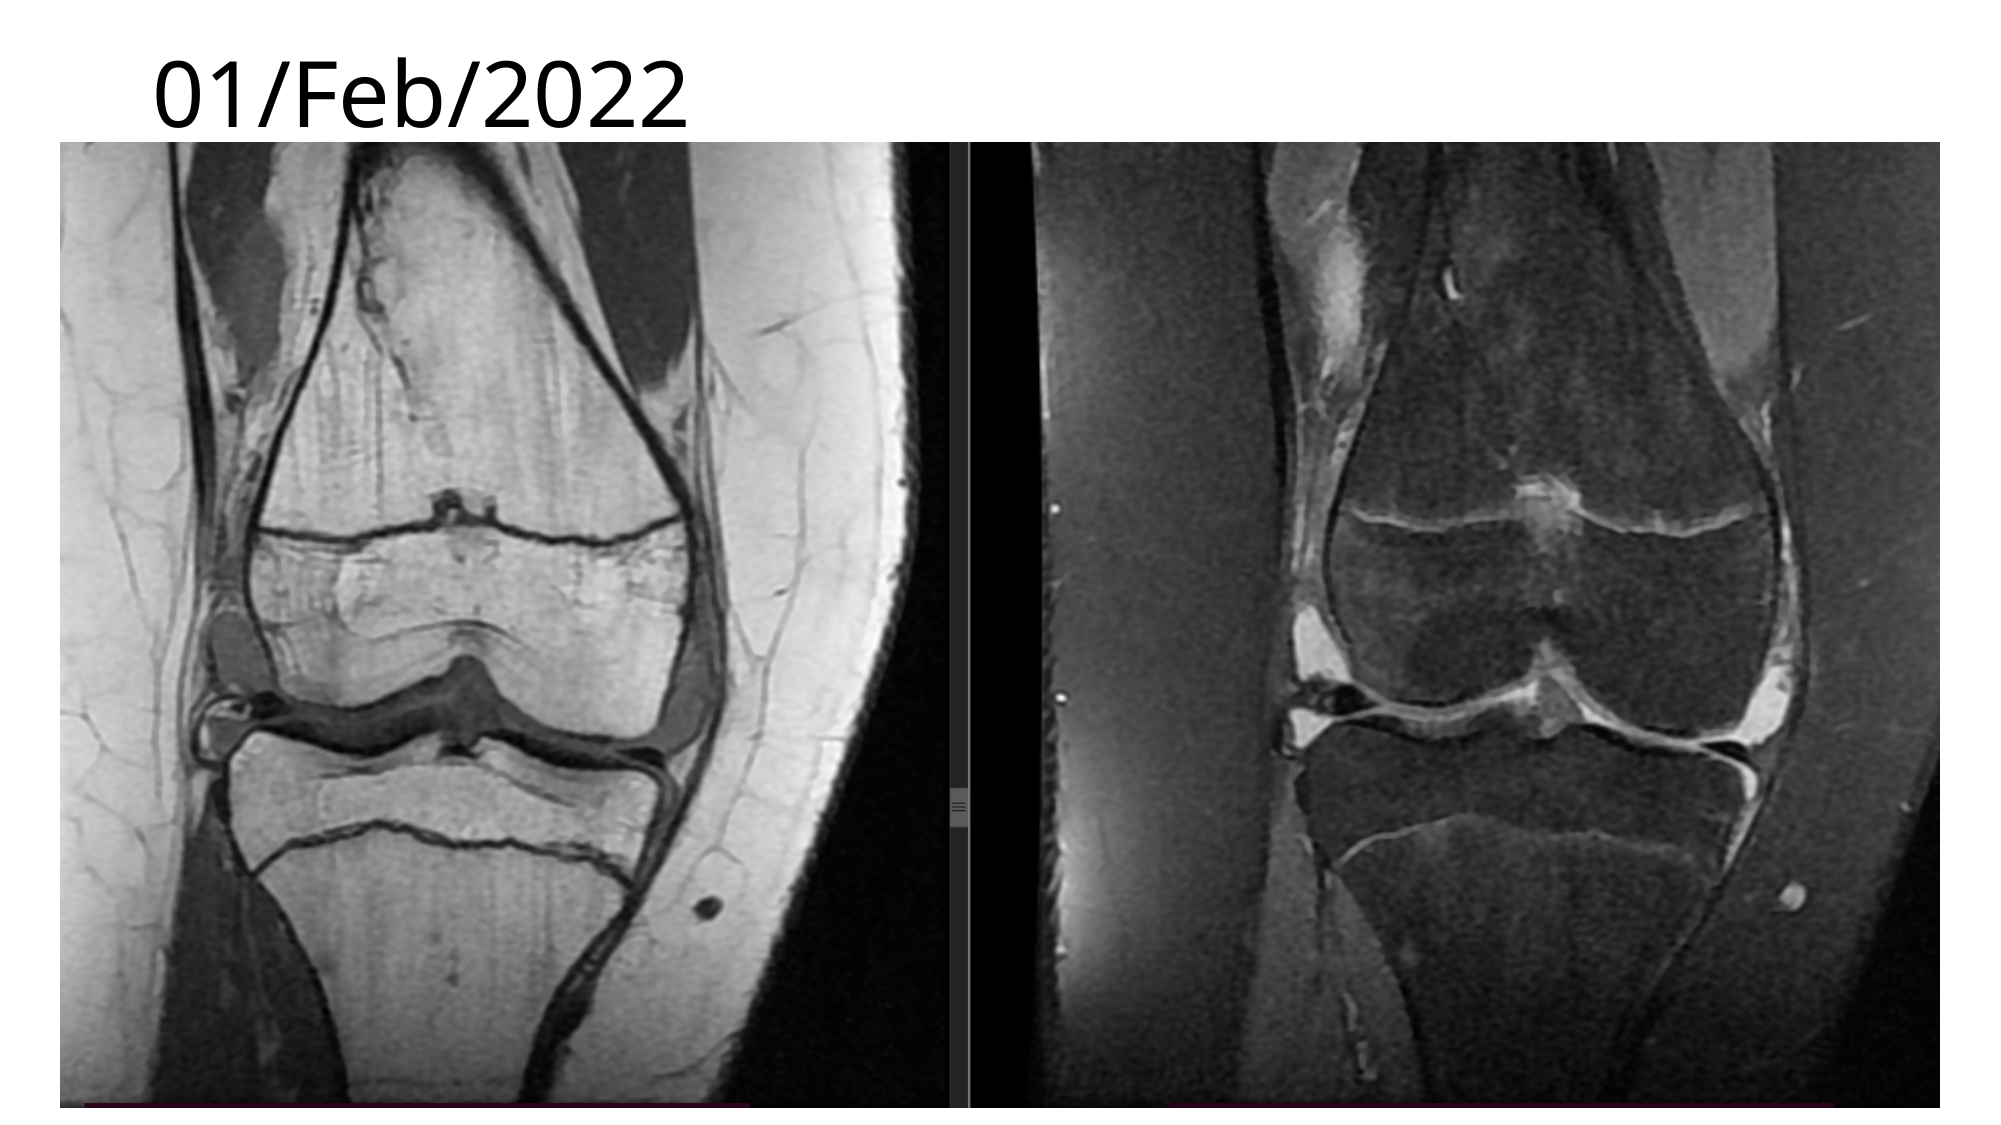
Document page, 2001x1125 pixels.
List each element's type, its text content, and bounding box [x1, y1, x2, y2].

text_box 01/Feb/2022 [137, 0, 1863, 142]
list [60, 142, 1940, 1108]
